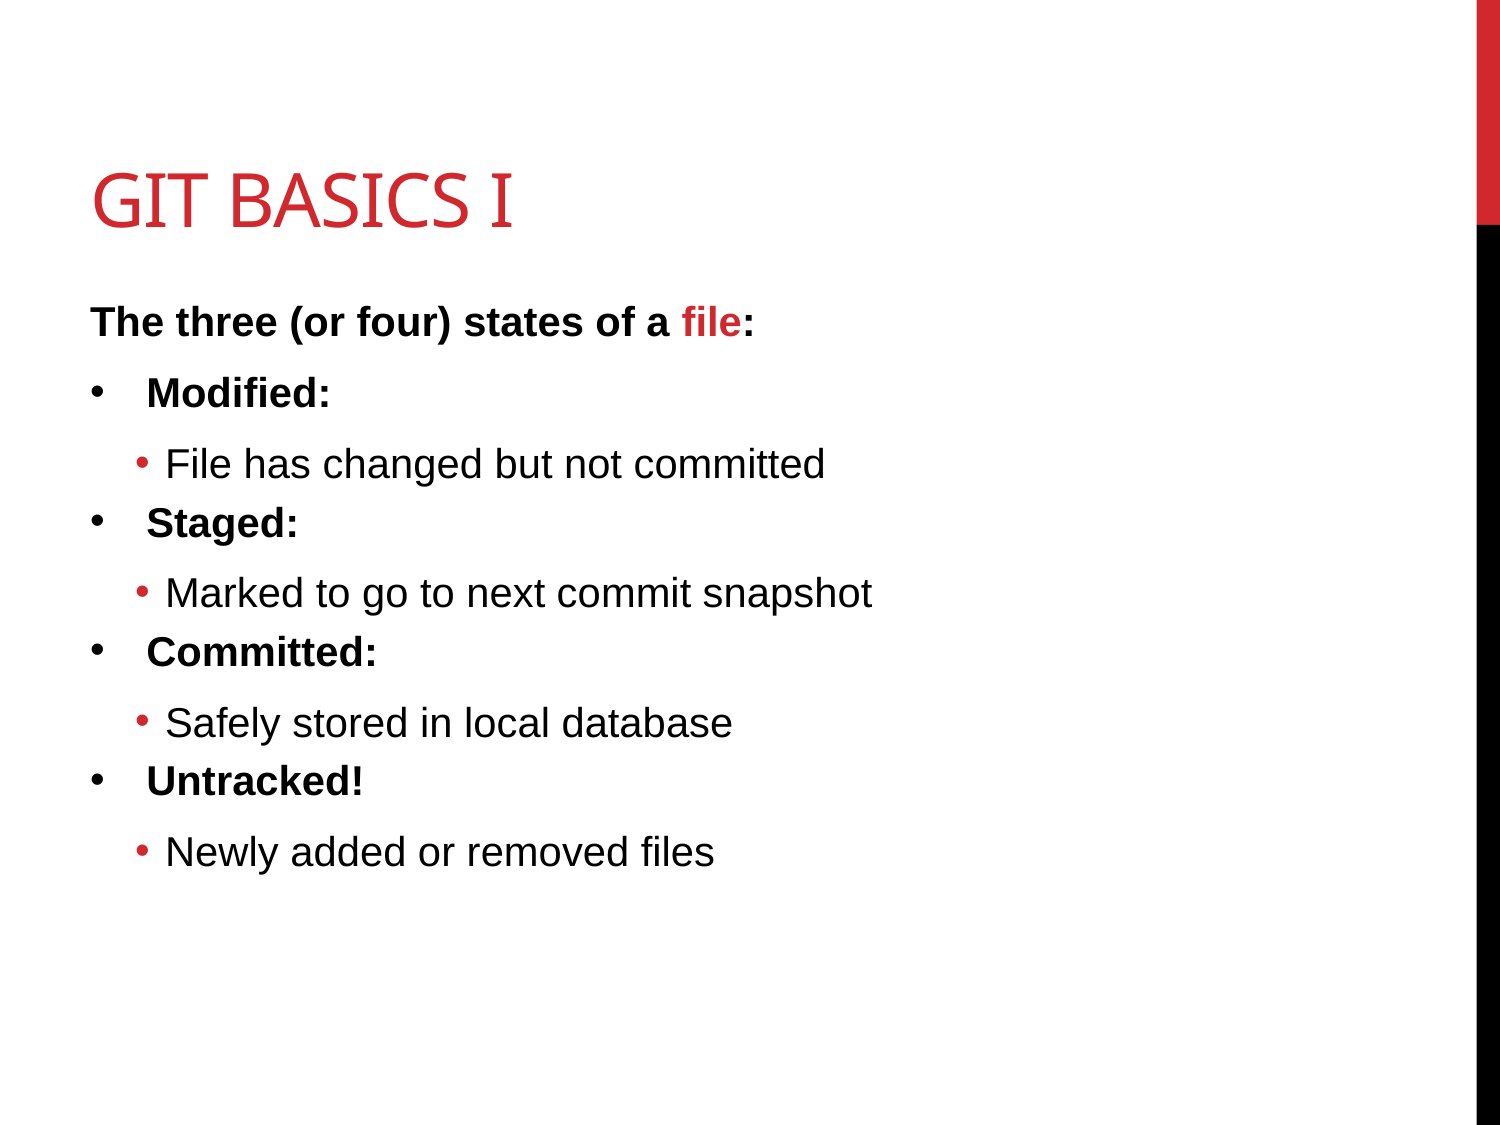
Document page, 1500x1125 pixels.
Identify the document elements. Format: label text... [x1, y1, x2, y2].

title Git Basics I [75, 25, 1025, 250]
list The three (or four) states of a file: Modified: File has changed but not committed Staged: Marked to go to next commit snapshot Committed: Safely stored in local database Untracked! Newly added or removed files [75, 287, 1325, 1005]
